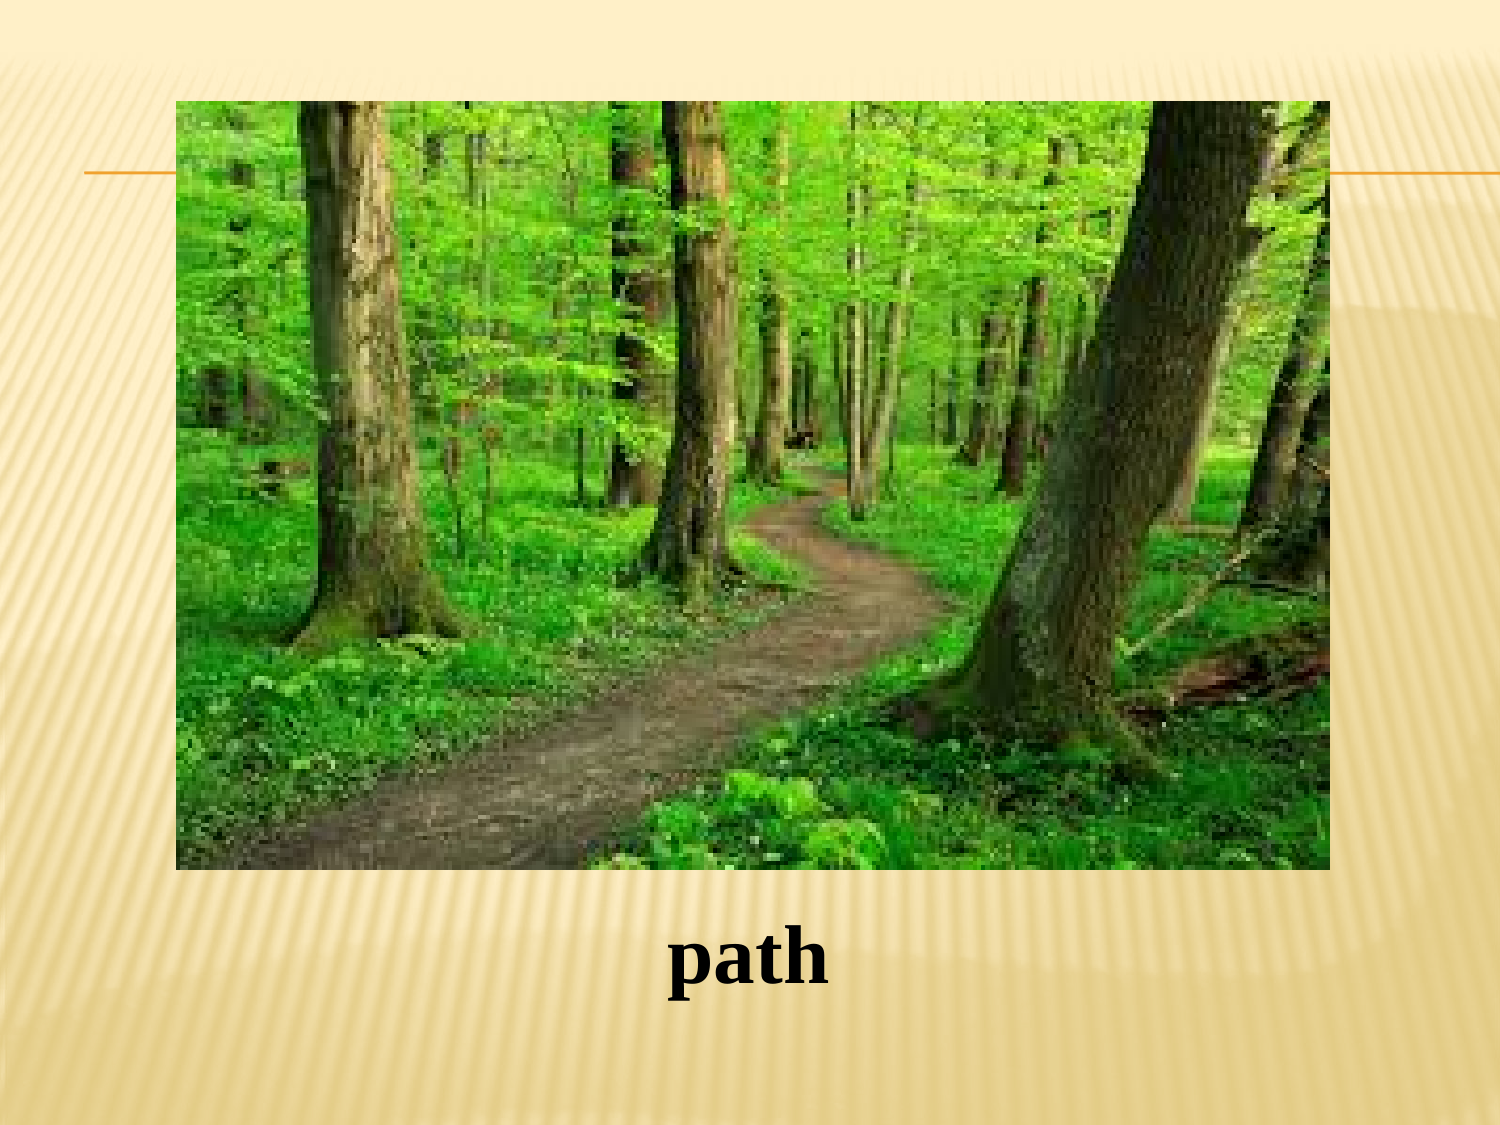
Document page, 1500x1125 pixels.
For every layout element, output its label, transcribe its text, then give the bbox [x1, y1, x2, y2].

picture [175, 101, 1331, 870]
text_box path [652, 893, 845, 1008]
